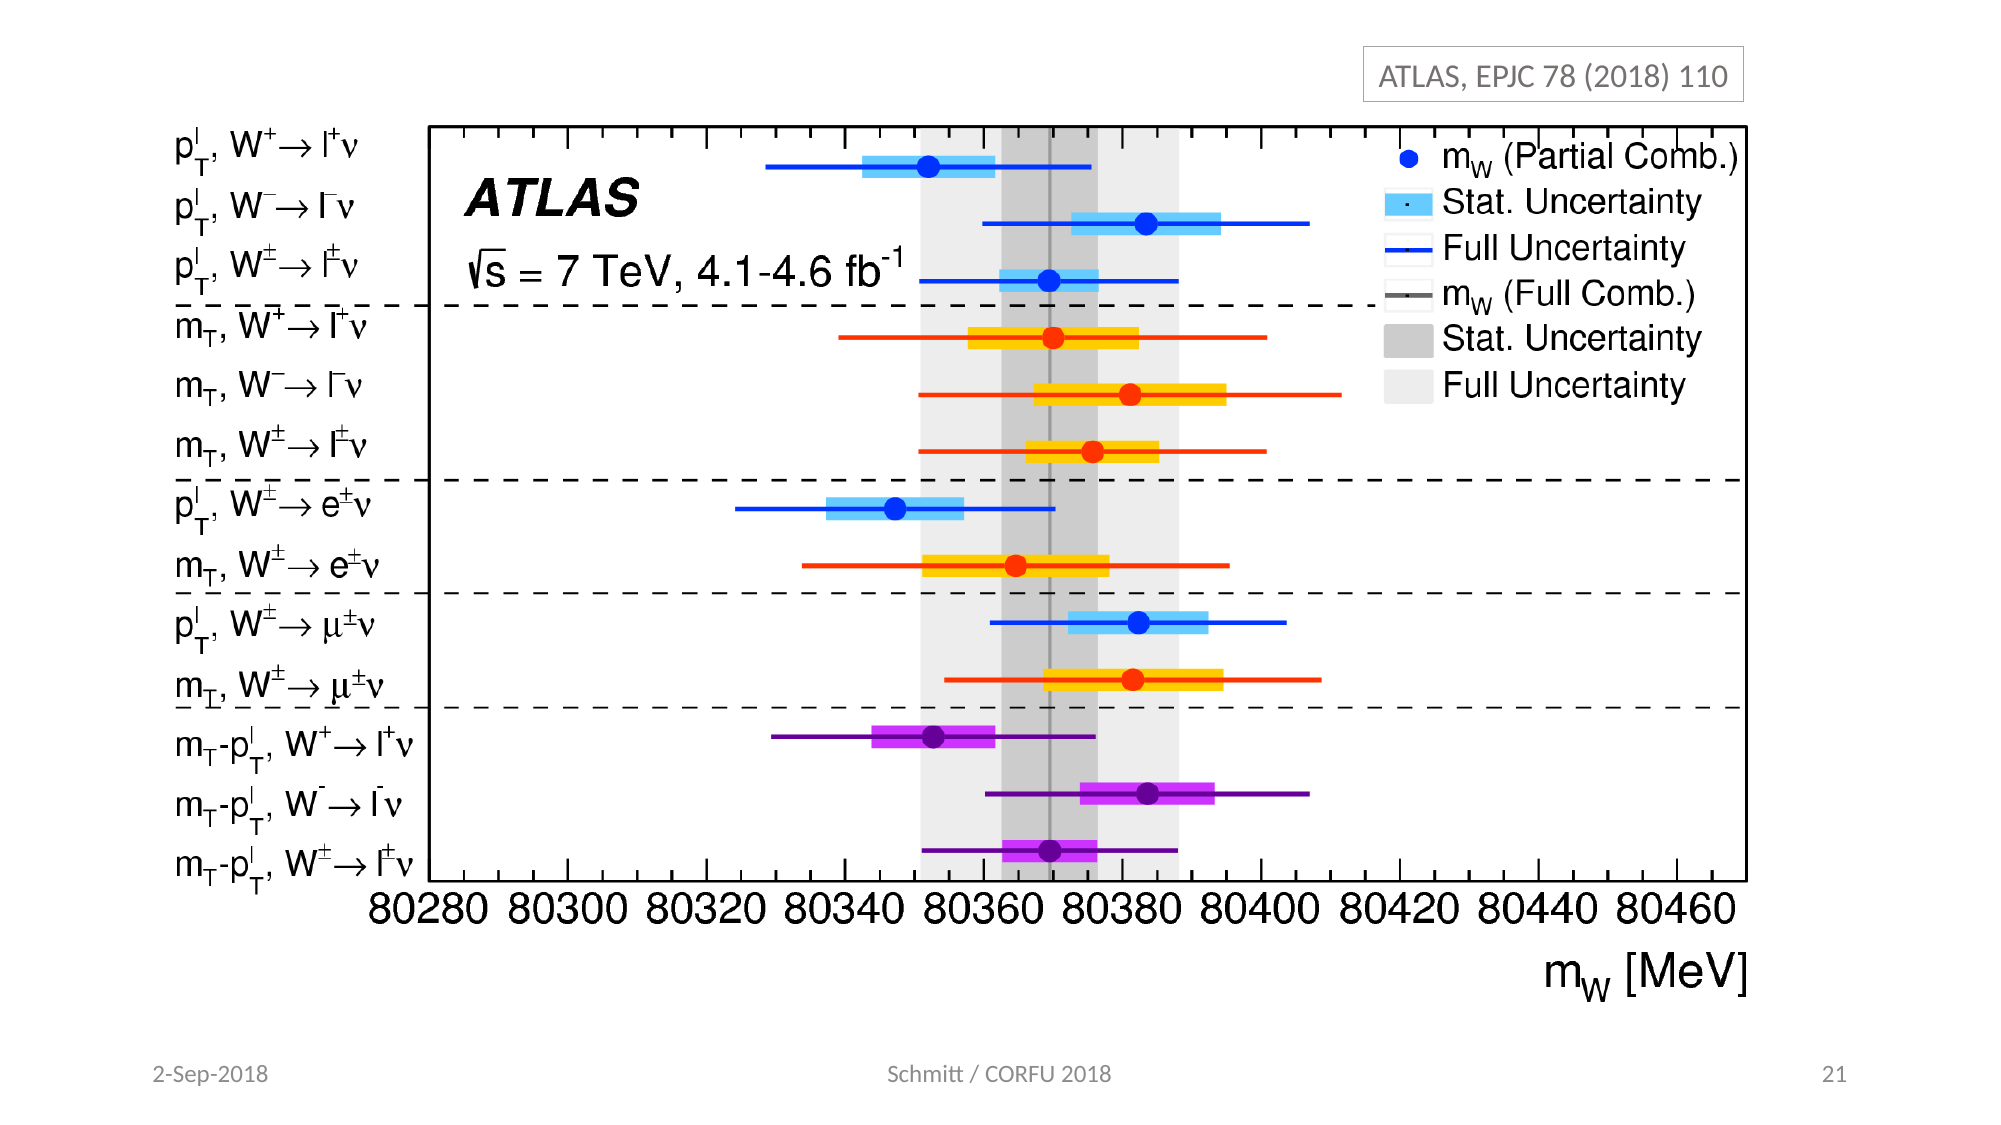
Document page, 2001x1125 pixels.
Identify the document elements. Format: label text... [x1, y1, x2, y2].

slide_number 21 [1412, 1042, 1863, 1103]
footer Schmitt / CORFU 2018 [662, 1042, 1338, 1103]
slide_number 2-Sep-2018 [137, 1042, 588, 1103]
text_box ATLAS, EPJC 78 (2018) 110 [1363, 46, 1744, 74]
picture [137, 74, 1835, 1027]
